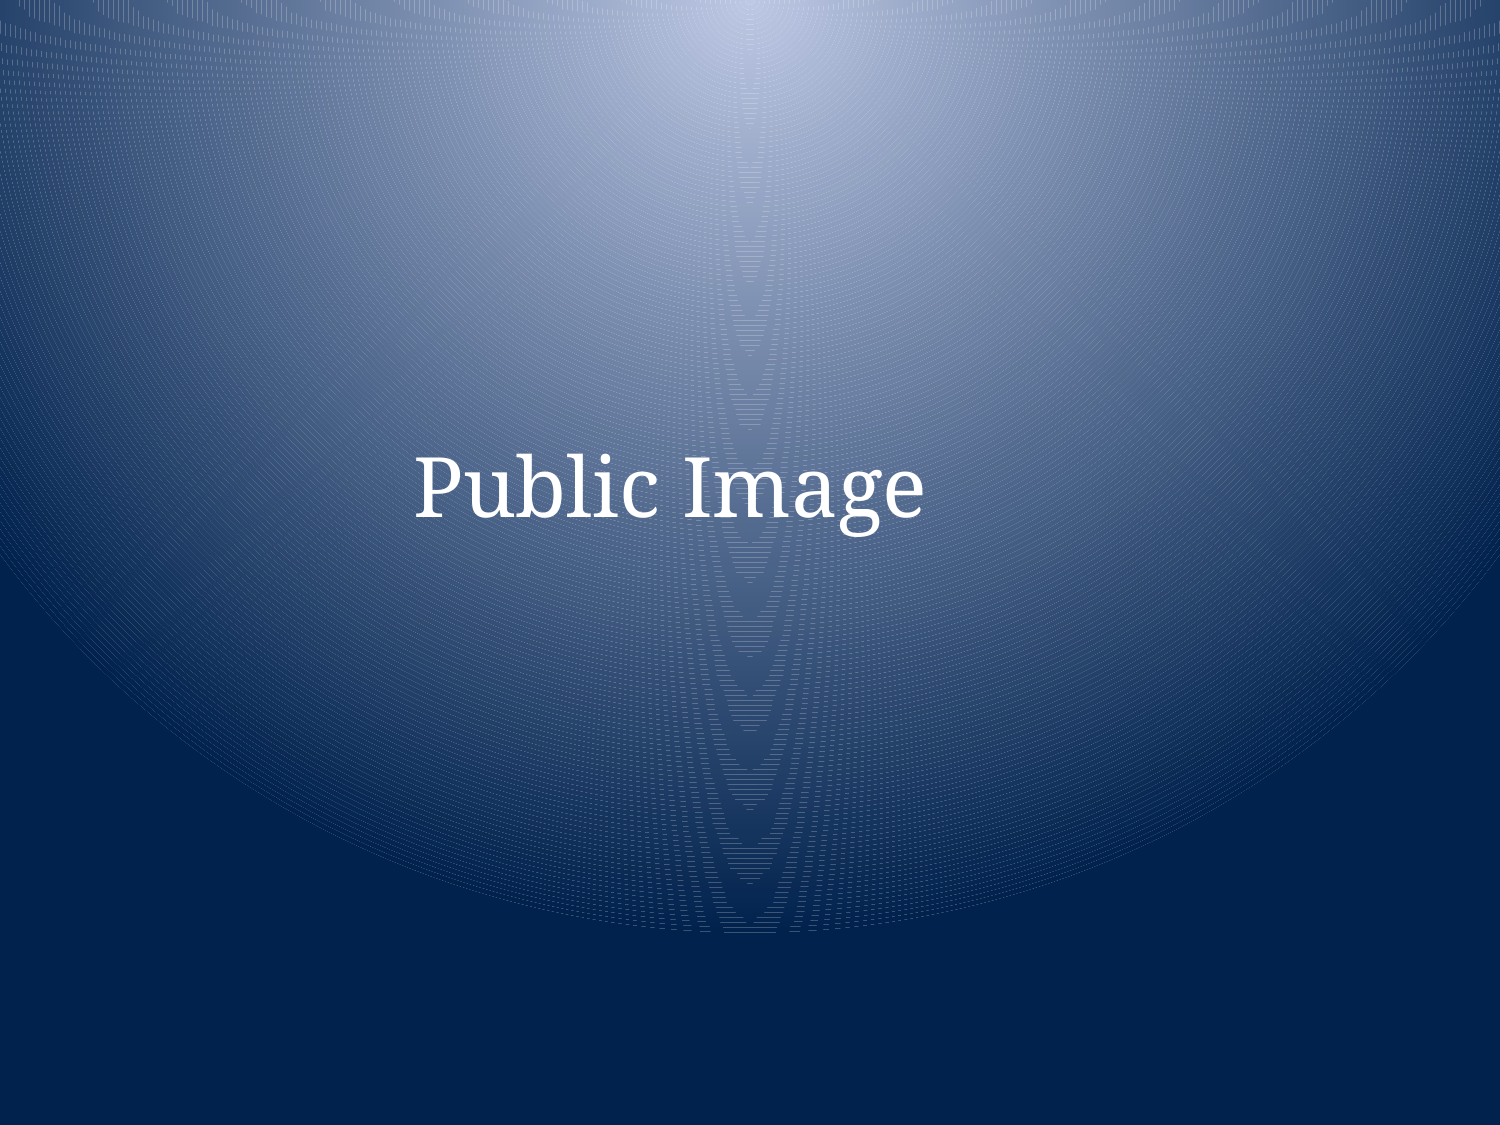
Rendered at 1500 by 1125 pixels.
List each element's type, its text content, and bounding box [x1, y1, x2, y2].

text_box Public Image [398, 426, 1088, 587]
